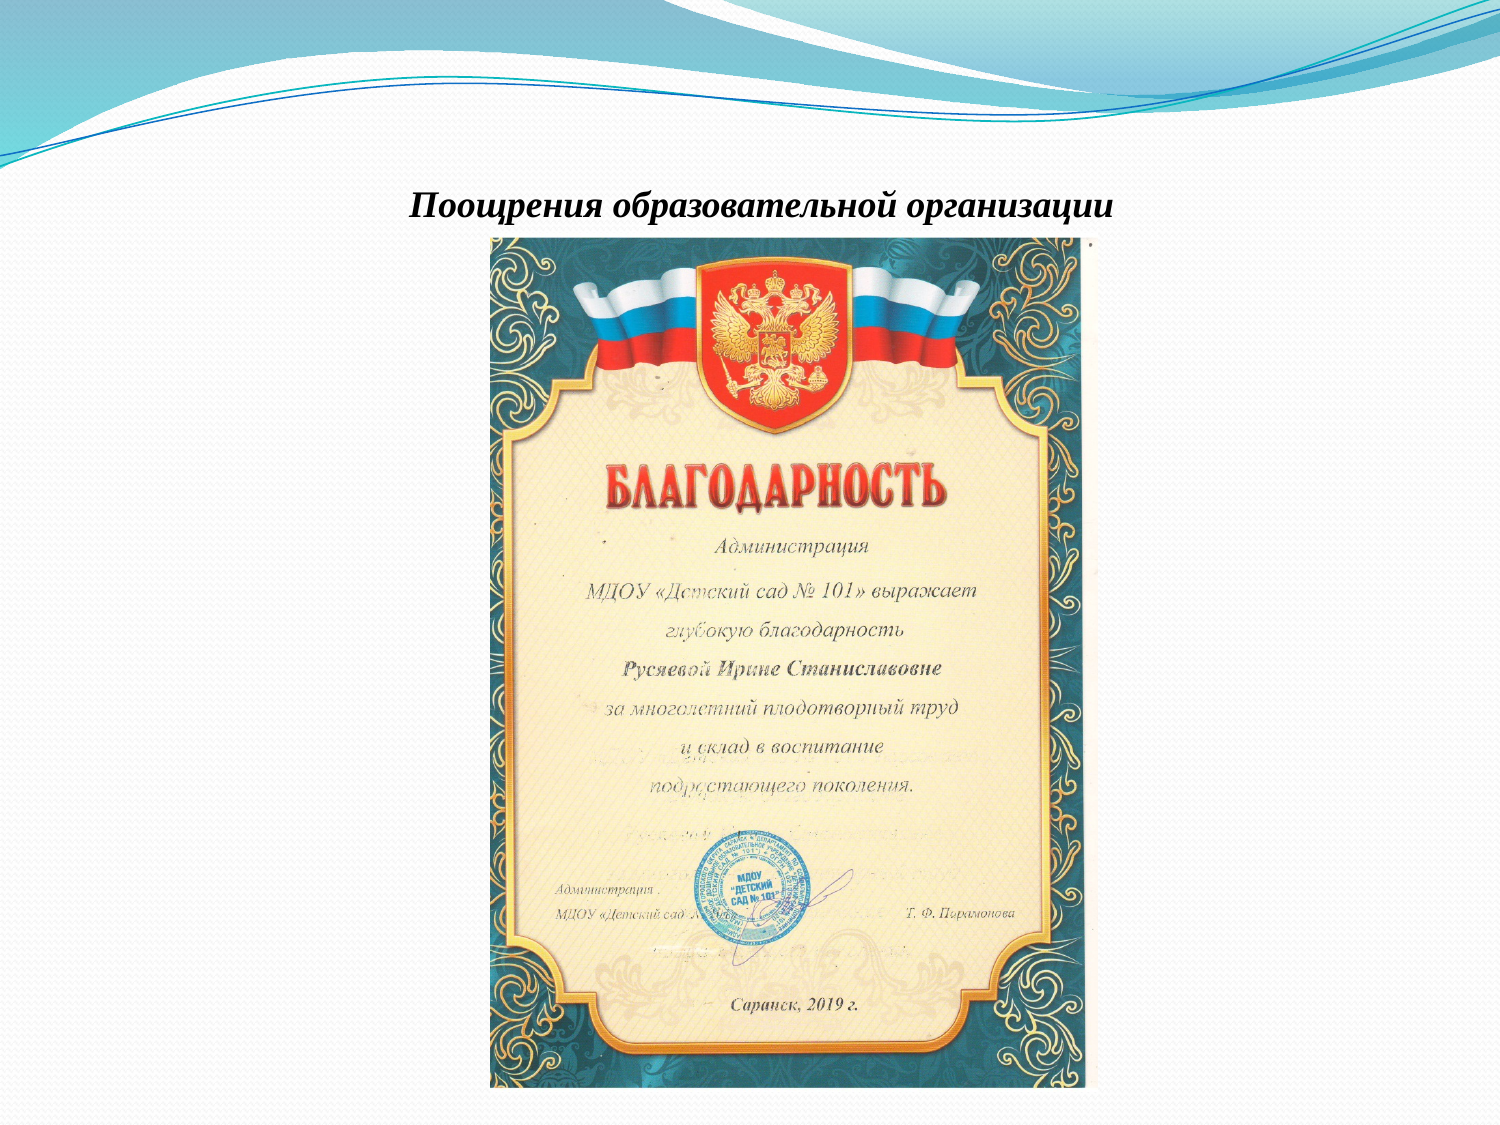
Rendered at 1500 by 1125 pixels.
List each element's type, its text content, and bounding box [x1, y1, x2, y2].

text_box Поощрения образовательной организации [289, 172, 1235, 233]
picture [489, 233, 1098, 1093]
